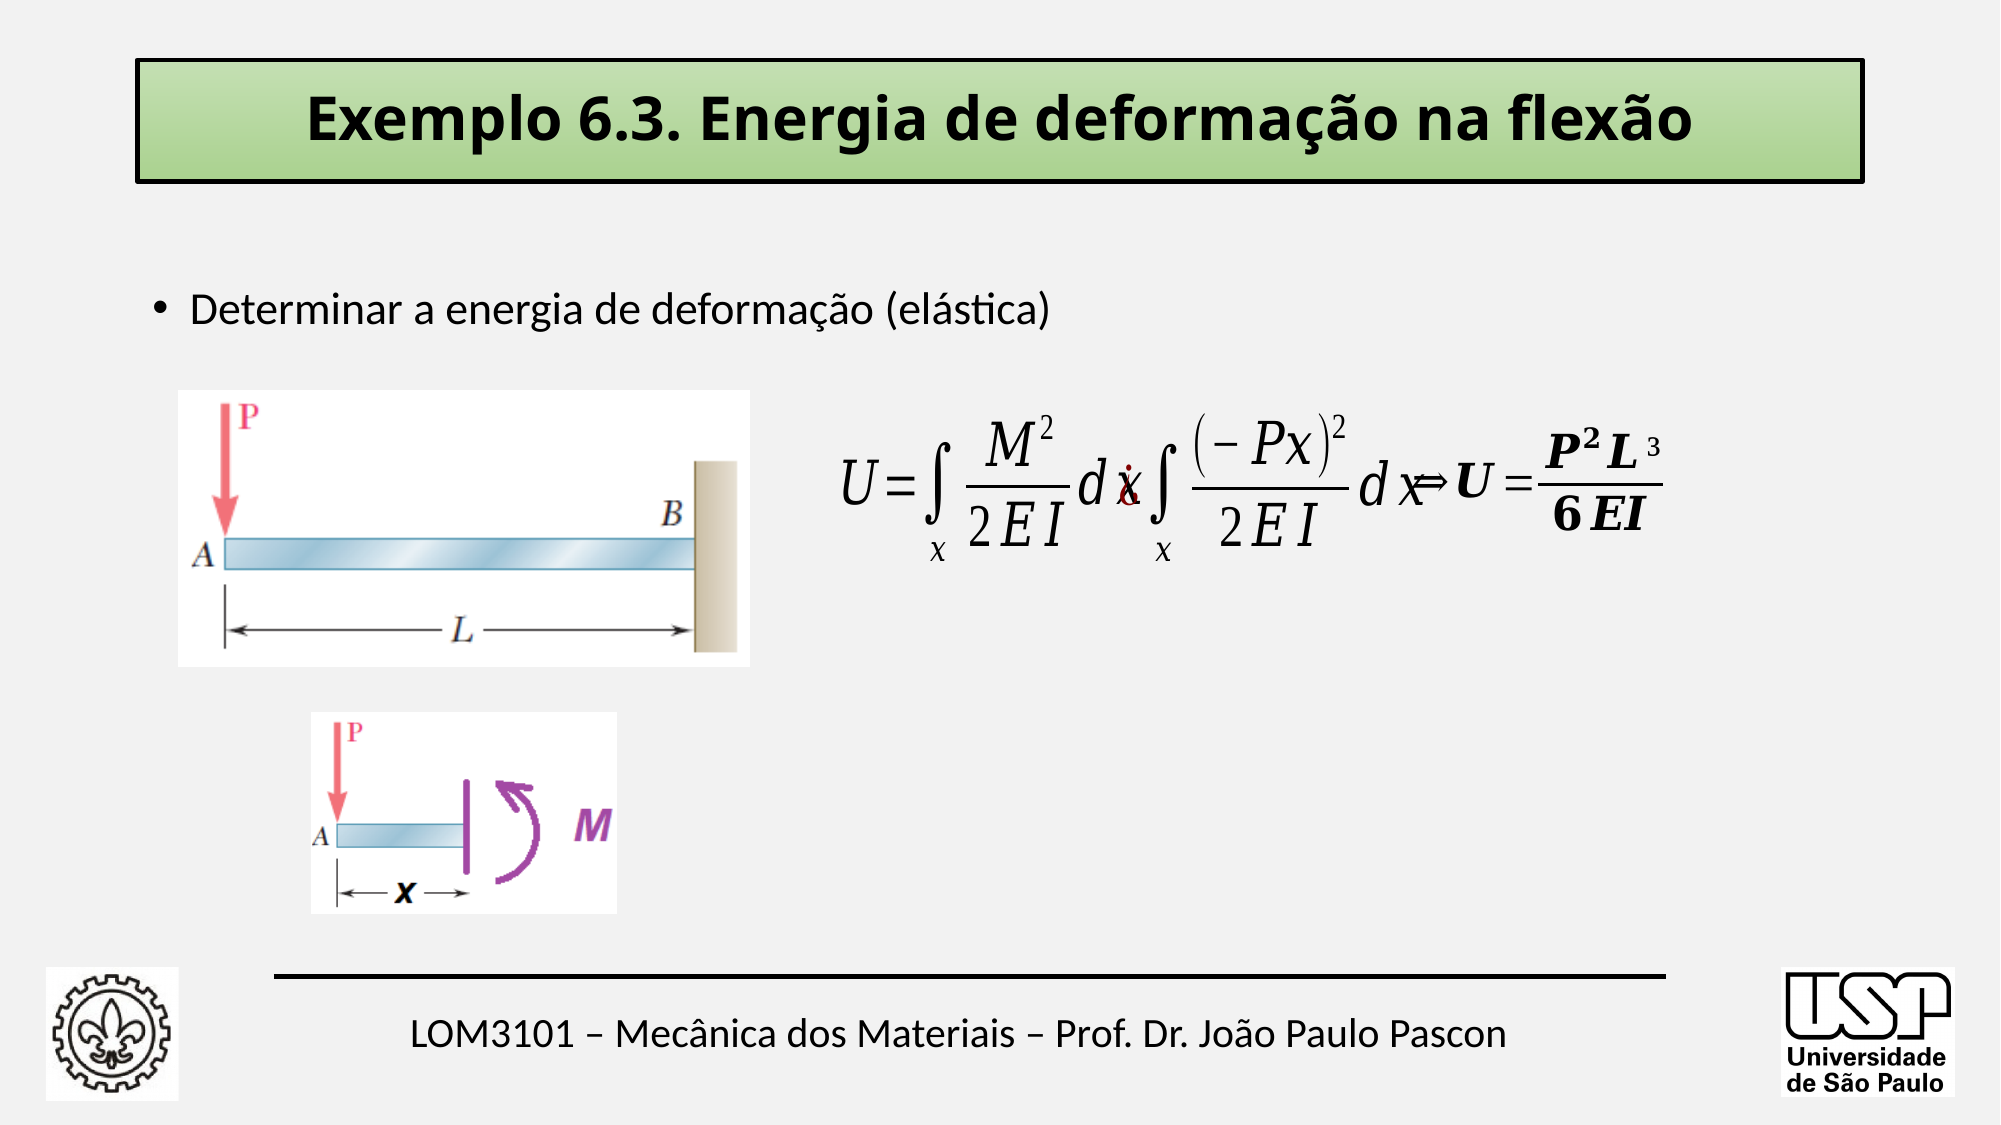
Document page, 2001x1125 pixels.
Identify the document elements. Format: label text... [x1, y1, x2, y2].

title Exemplo 6.3. Energia de deformação na flexão [137, 59, 1863, 182]
picture [45, 967, 179, 1101]
picture [178, 390, 750, 667]
picture [311, 712, 617, 914]
text_box LOM3101 – Mecânica dos Materiais – Prof. Dr. João Paulo Pascon [202, 998, 1716, 1064]
list Determinar a energia de deformação (elástica) [137, 243, 1863, 944]
picture [1781, 967, 1955, 1097]
